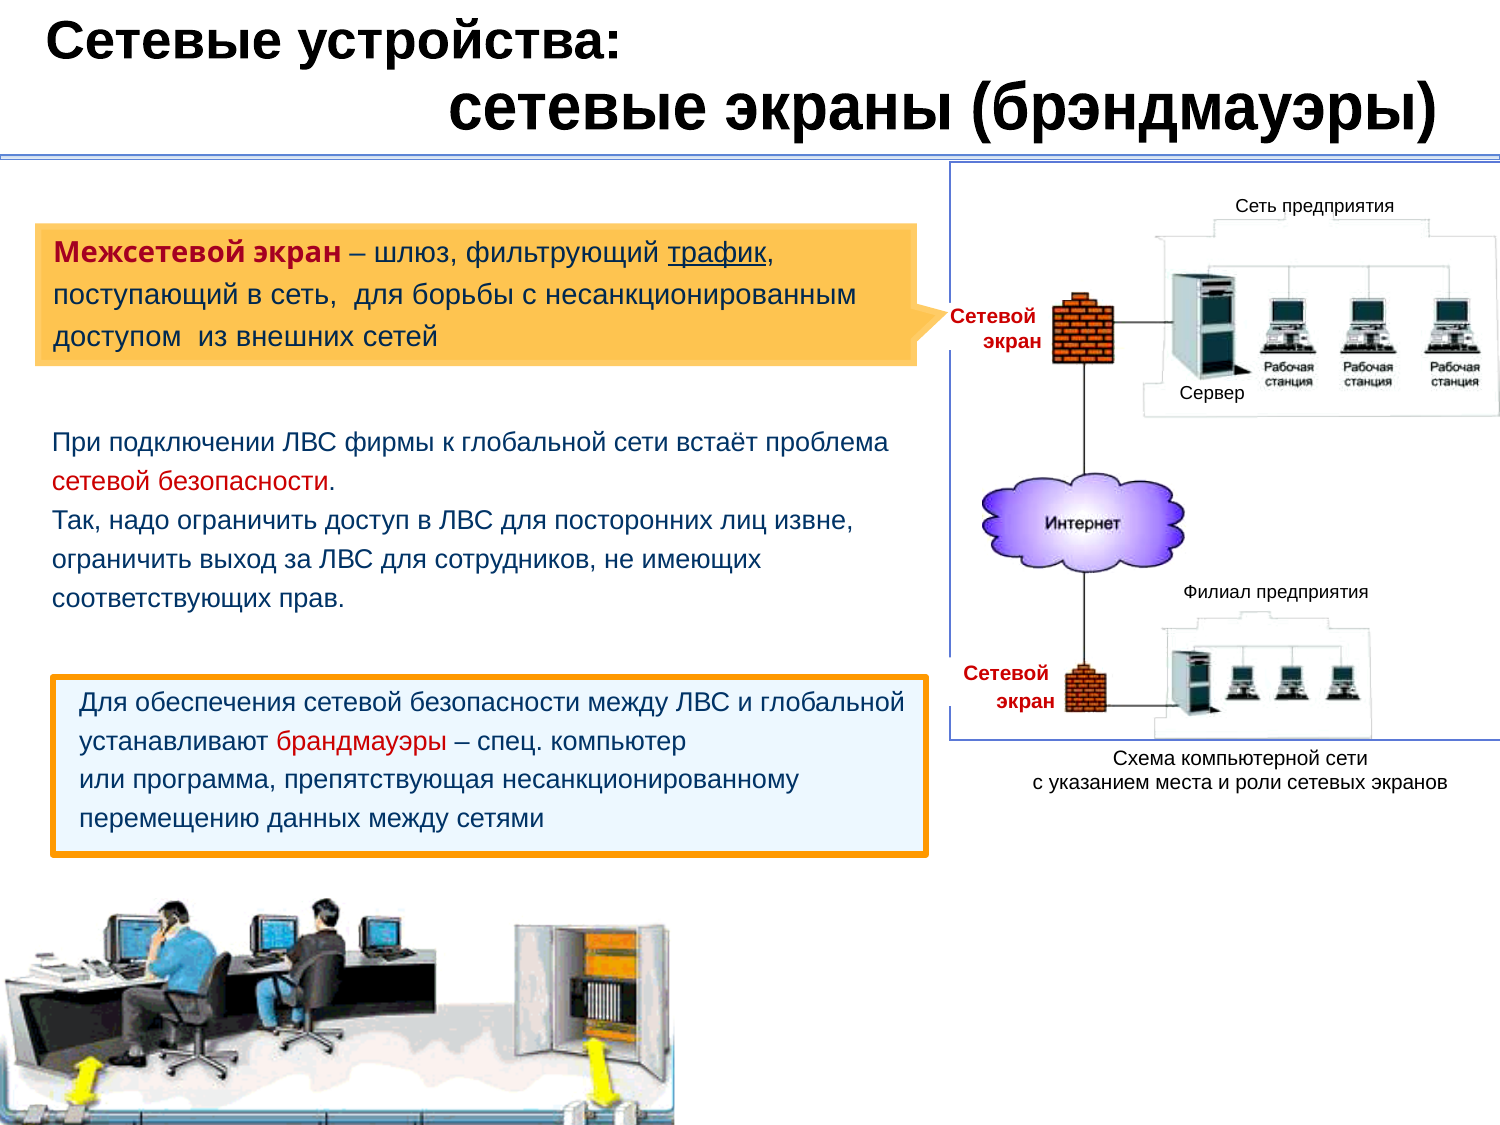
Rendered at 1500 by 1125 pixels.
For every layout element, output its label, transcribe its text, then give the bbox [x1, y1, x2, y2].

text_box Межсетевой экран – шлюз, фильтрующий трафик, поступающий в сеть, для борьбы с несанкционированным доступом из внешних сетей [38, 226, 936, 364]
text_box При подключении ЛВС фирмы к глобальной сети встаёт проблема сетевой безопасности. Так, надо ограничить доступ в ЛВС для посторонних лиц извне, ограничить выход за ЛВС для сотрудников, не имеющих соответствующих прав. [51, 410, 936, 621]
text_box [941, 162, 1500, 790]
text_box [1189, 0, 1500, 147]
picture [0, 897, 675, 1125]
text_box Для обеспечения сетевой безопасности между ЛВС и глобальной устанавливают брандмауэры – спец. компьютер или программа, препятствующая несанкционированному перемещению данных между сетями [52, 677, 926, 855]
text_box [0, 155, 1500, 160]
